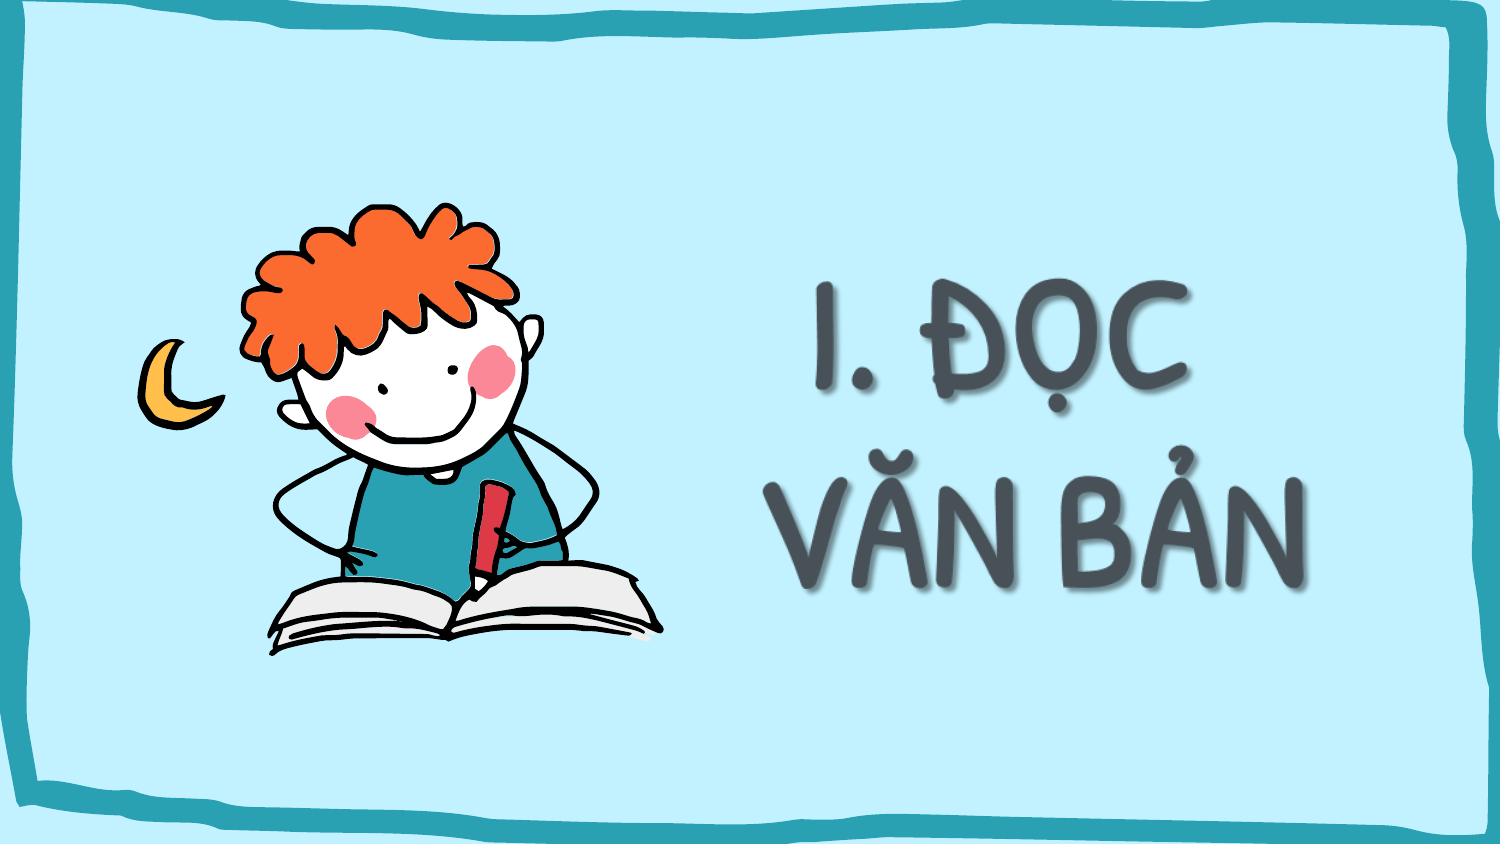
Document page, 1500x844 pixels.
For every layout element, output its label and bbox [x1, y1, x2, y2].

text_box [136, 201, 614, 657]
picture [619, 183, 1420, 746]
